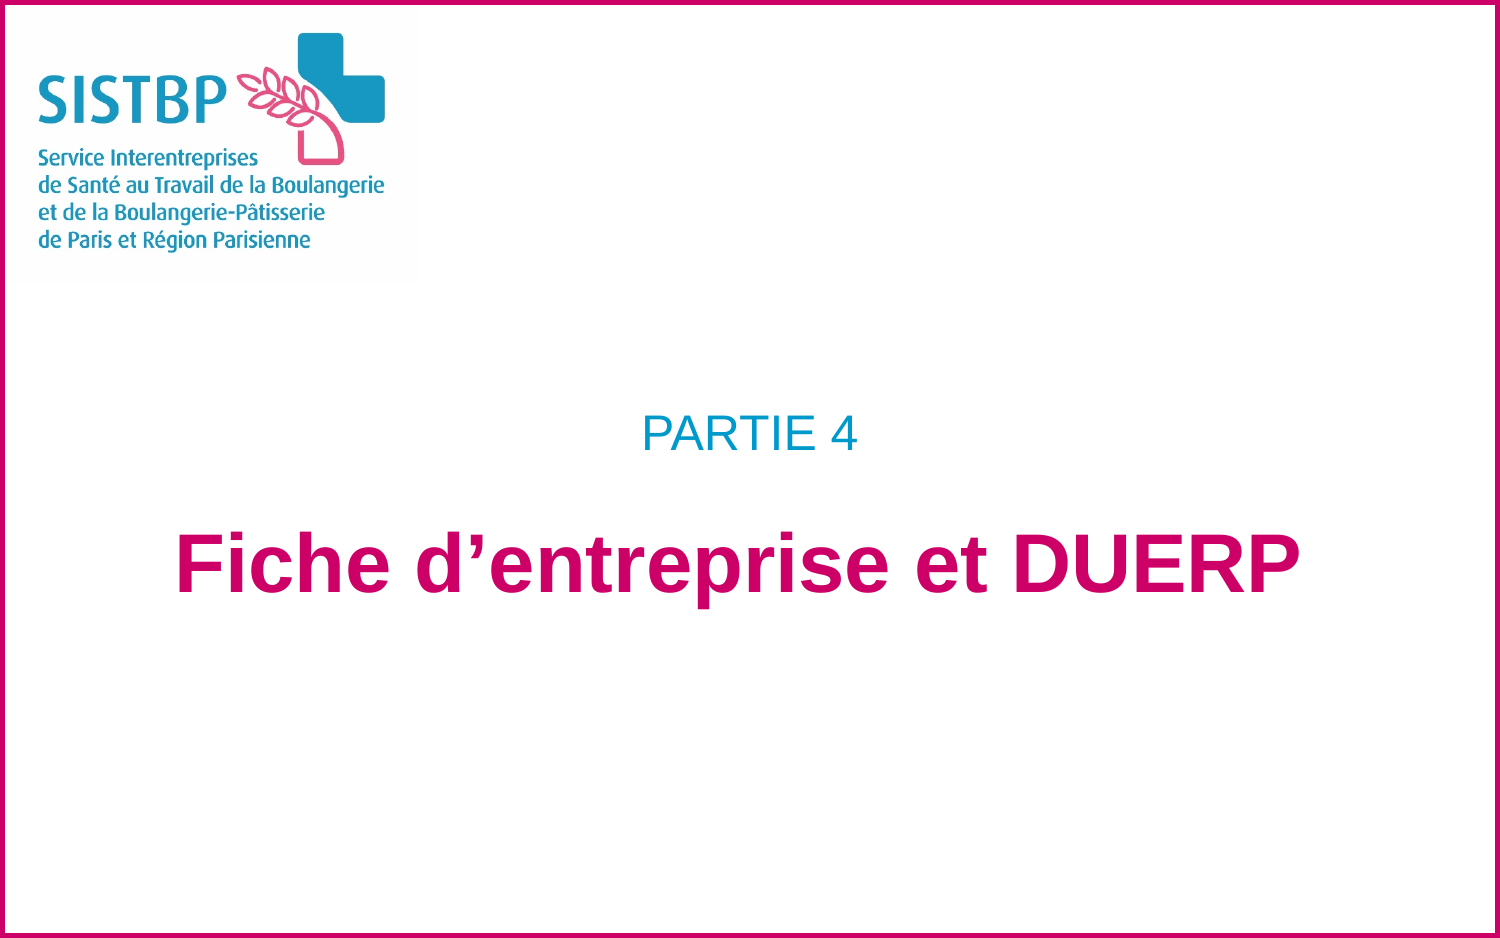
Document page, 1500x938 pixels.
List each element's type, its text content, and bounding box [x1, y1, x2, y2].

text_box [0, 0, 1500, 938]
picture [3, 0, 420, 283]
text_box PARTIE 4 [608, 392, 892, 468]
